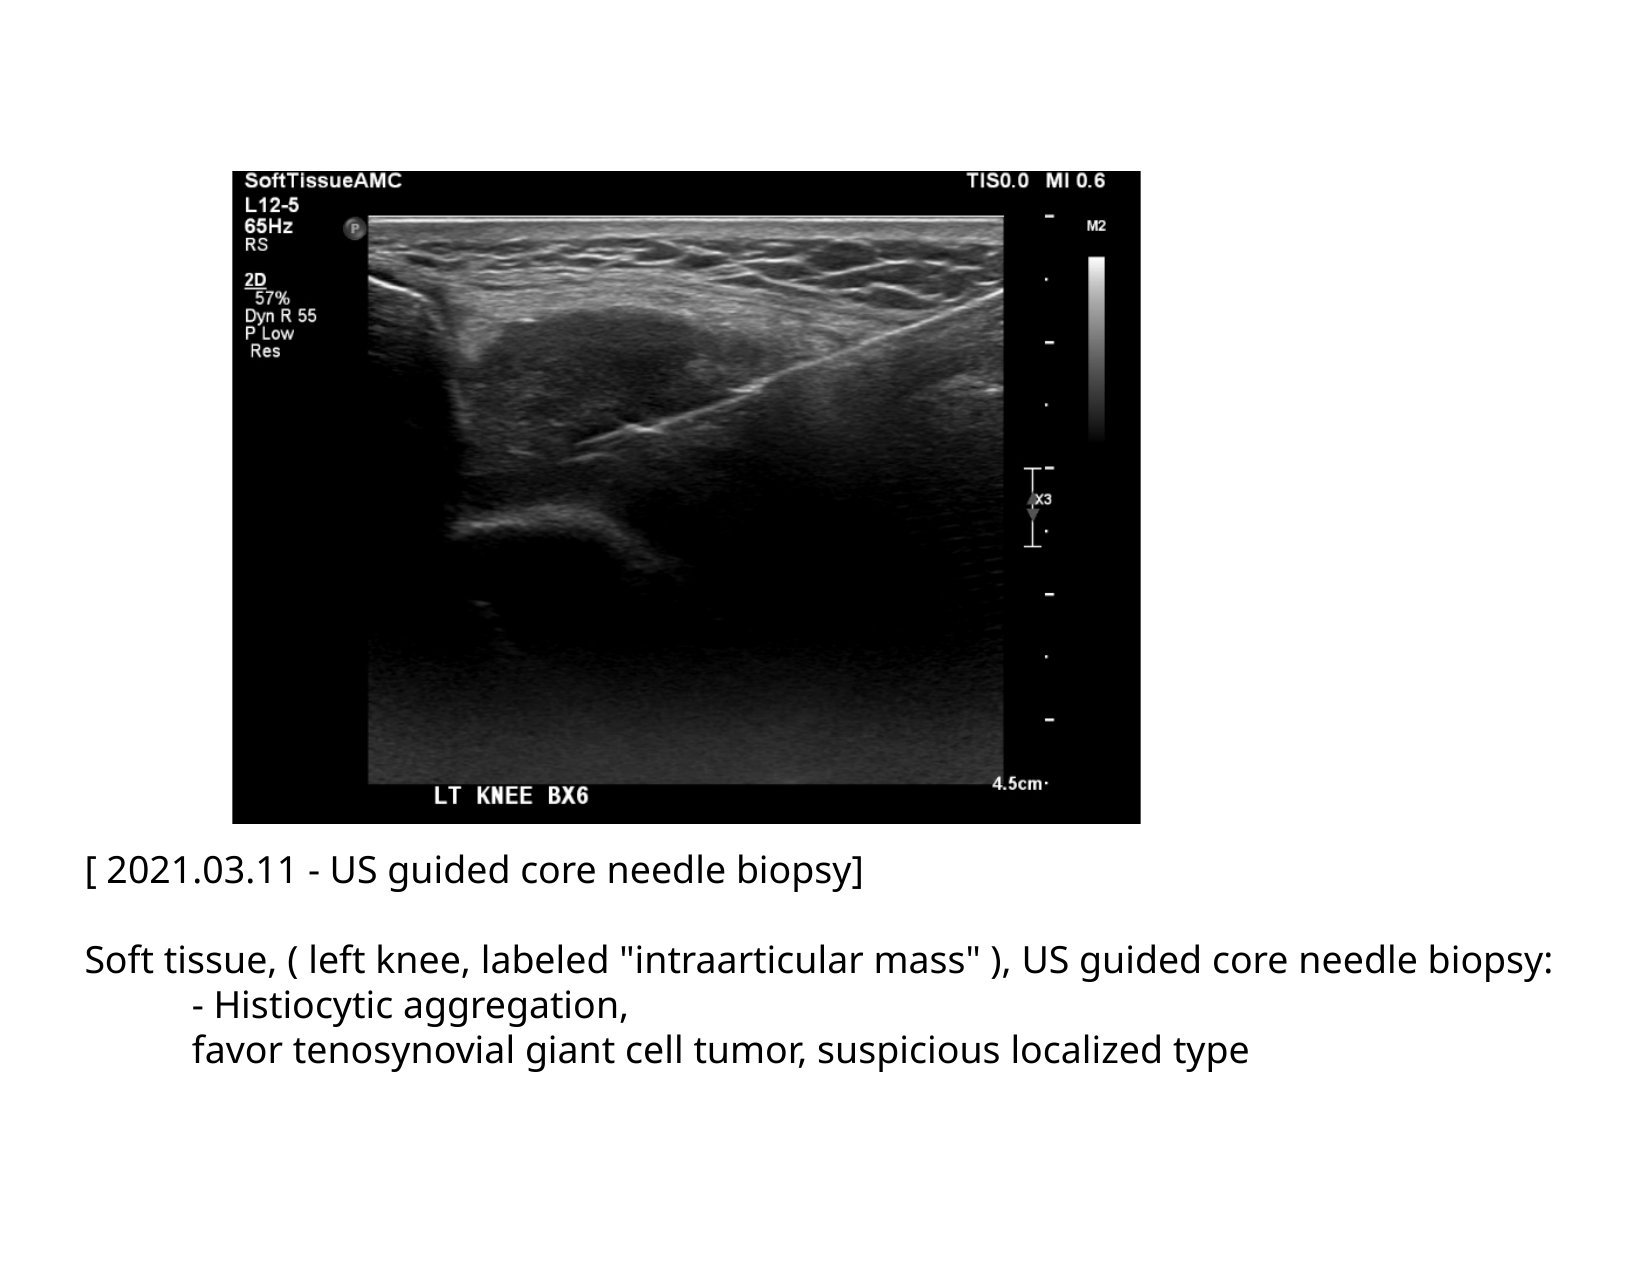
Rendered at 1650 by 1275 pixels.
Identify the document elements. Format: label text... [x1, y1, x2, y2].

picture [232, 171, 1141, 824]
text_box [ 2021.03.11 - US guided core needle biopsy] Soft tissue, ( left knee, labeled "intraarticular mass" ), US guided core needle biopsy: - Histiocytic aggregation, favor tenosynovial giant cell tumor, suspicious localized type [69, 838, 1581, 1123]
